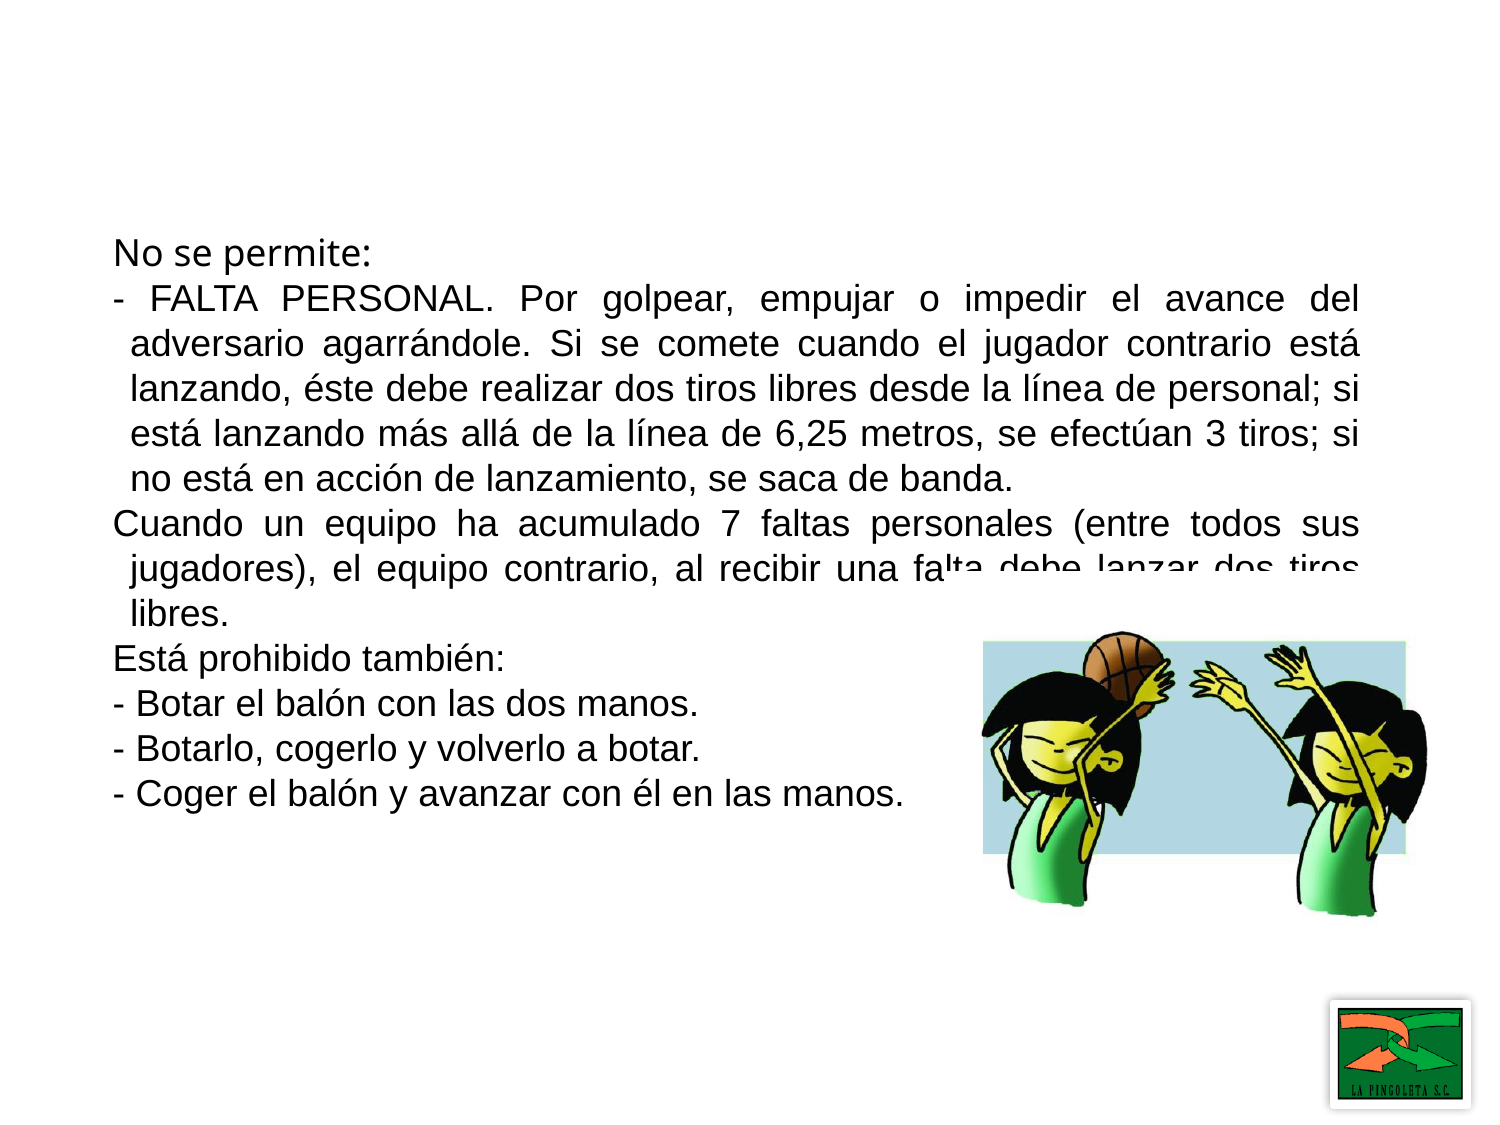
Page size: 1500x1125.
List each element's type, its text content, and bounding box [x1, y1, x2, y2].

picture [943, 571, 1433, 954]
picture [1335, 1005, 1466, 1104]
text_box No se permite: - FALTA PERSONAL. Por golpear, empujar o impedir el avance del adversario agarrándole. Si se comete cuando el jugador contrario está lanzando, éste debe realizar dos tiros libres desde la línea de personal; si está lanzando más allá de la línea de 6,25 metros, se efectúan 3 tiros; si no está en acción de lanzamiento, se saca de banda. Cuando un equipo ha acumulado 7 faltas personales (entre todos sus jugadores), el equipo contrario, al recibir una falta debe lanzar dos tiros libres. Está prohibido también: - Botar el balón con las dos manos. - Botarlo, cogerlo y volverlo a botar. - Coger el balón y avanzar con él en las manos. [99, 228, 1361, 904]
